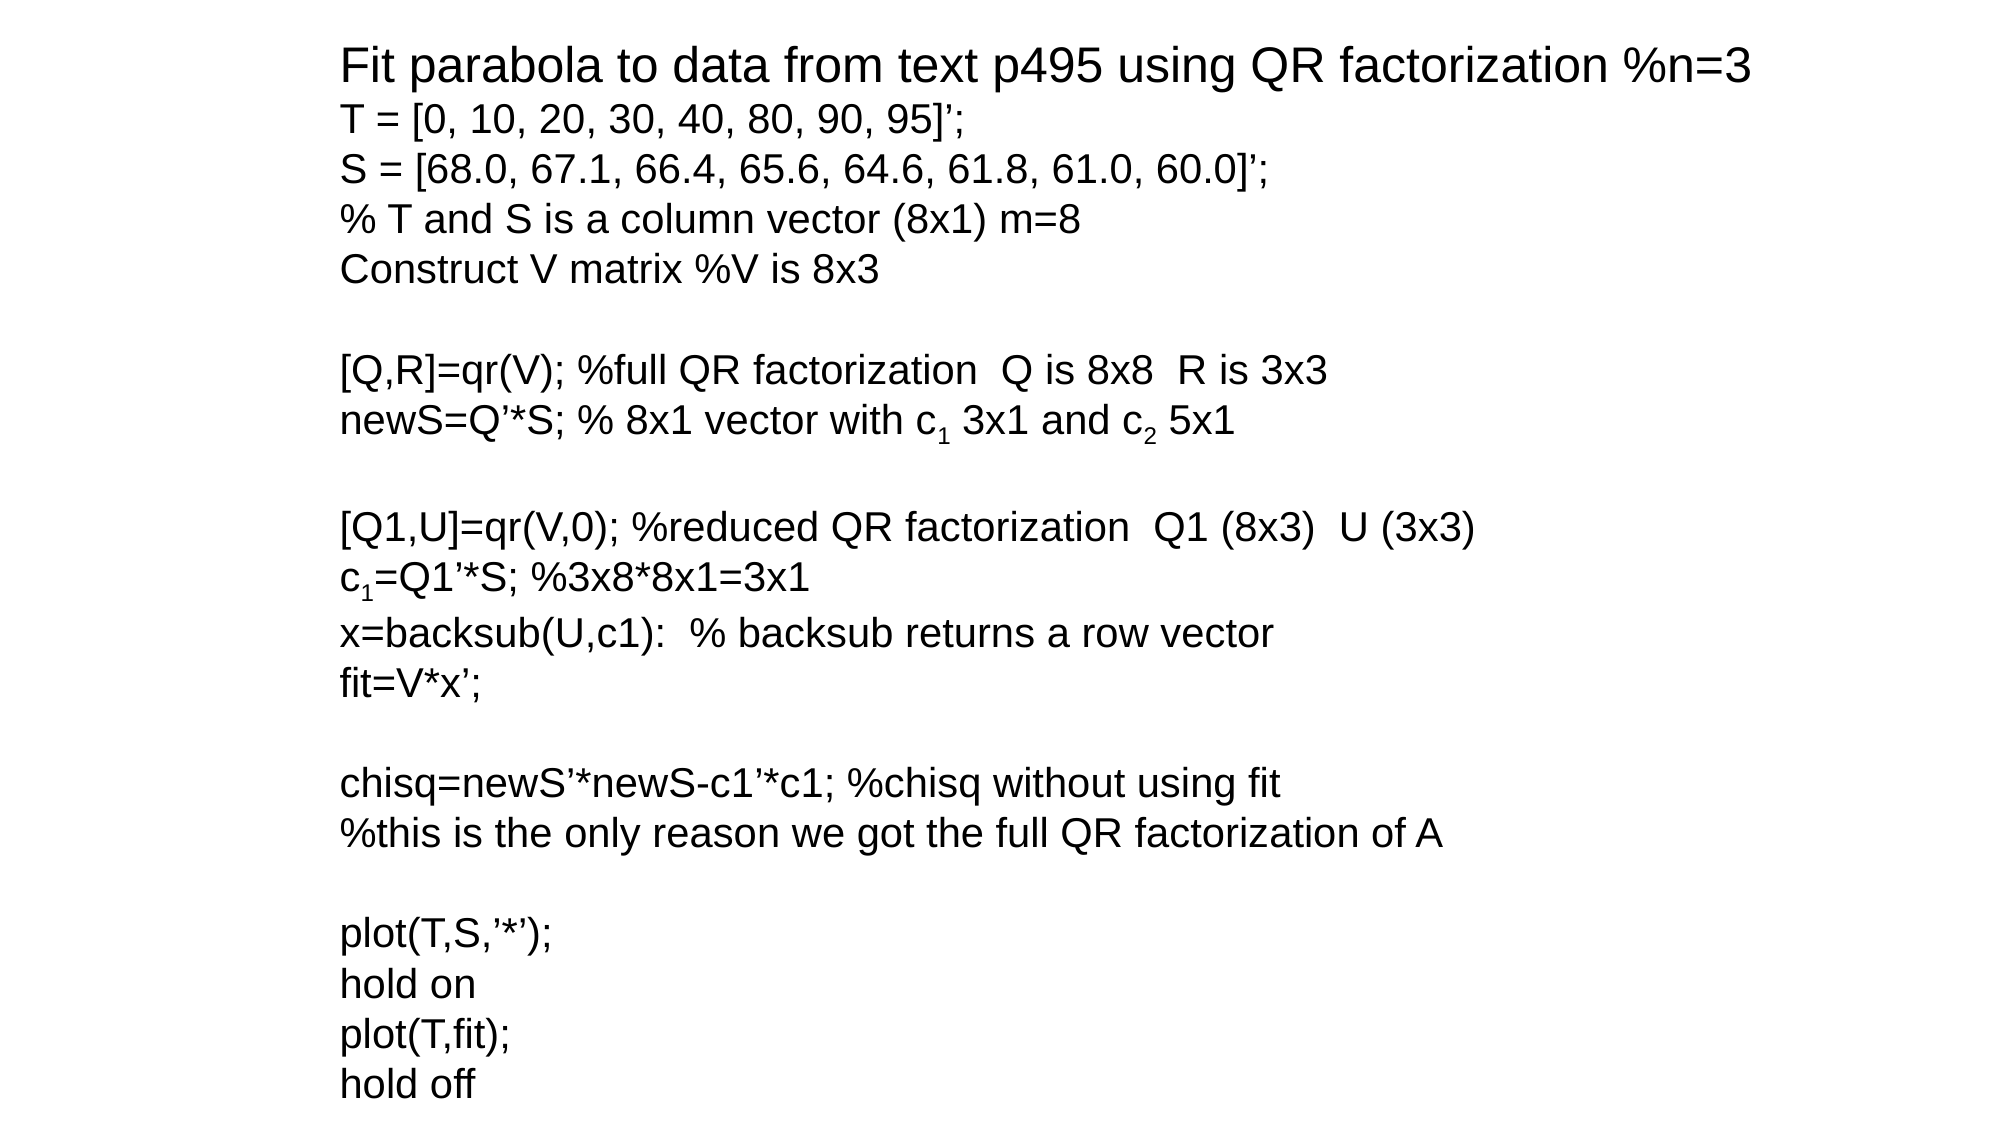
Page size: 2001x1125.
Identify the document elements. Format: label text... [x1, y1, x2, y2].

text_box Fit parabola to data from text p495 using QR factorization %n=3 T = [0, 10, 20, 30, 40, 80, 90, 95]’; S = [68.0, 67.1, 66.4, 65.6, 64.6, 61.8, 61.0, 60.0]’; % T and S is a column vector (8x1) m=8 Construct V matrix %V is 8x3 [Q,R]=qr(V); %full QR factorization Q is 8x8 R is 3x3 newS=Q’*S; % 8x1 vector with c1 3x1 and c2 5x1 [Q1,U]=qr(V,0); %reduced QR factorization Q1 (8x3) U (3x3) c1=Q1’*S; %3x8*8x1=3x1 x=backsub(U,c1): % backsub returns a row vector fit=V*x’; chisq=newS’*newS-c1’*c1; %chisq without using fit %this is the only reason we got the full QR factorization of A plot(T,S,’*’); hold on plot(T,fit); hold off [324, 24, 1777, 1114]
